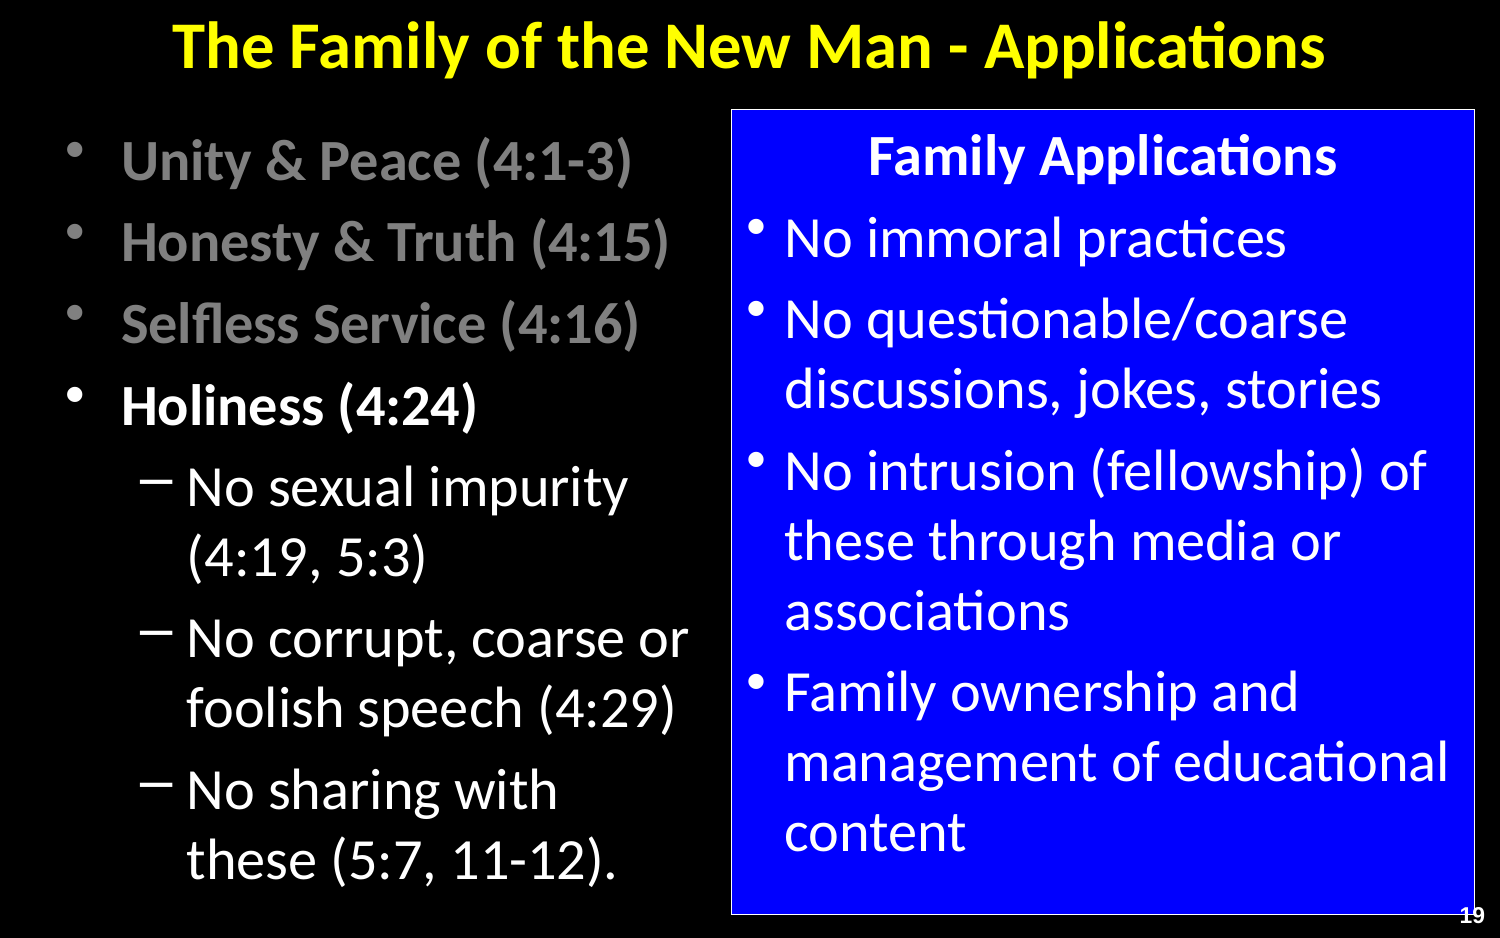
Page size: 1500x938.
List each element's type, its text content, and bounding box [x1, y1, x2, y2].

list Unity & Peace (4:1-3) Honesty & Truth (4:15) Selfless Service (4:16) Holiness (4:24) No sexual impurity (4:19, 5:3) No corrupt, coarse or foolish speech (4:29) No sharing with these (5:7, 11-12). [50, 114, 713, 919]
list Family Applications No immoral practices No questionable/coarse discussions, jokes, stories No intrusion (fellowship) of these through media or associations Family ownership and management of educational content [731, 109, 1475, 915]
slide_number 19 [1425, 895, 1500, 938]
title The Family of the New Man - Applications [0, 0, 1500, 94]
